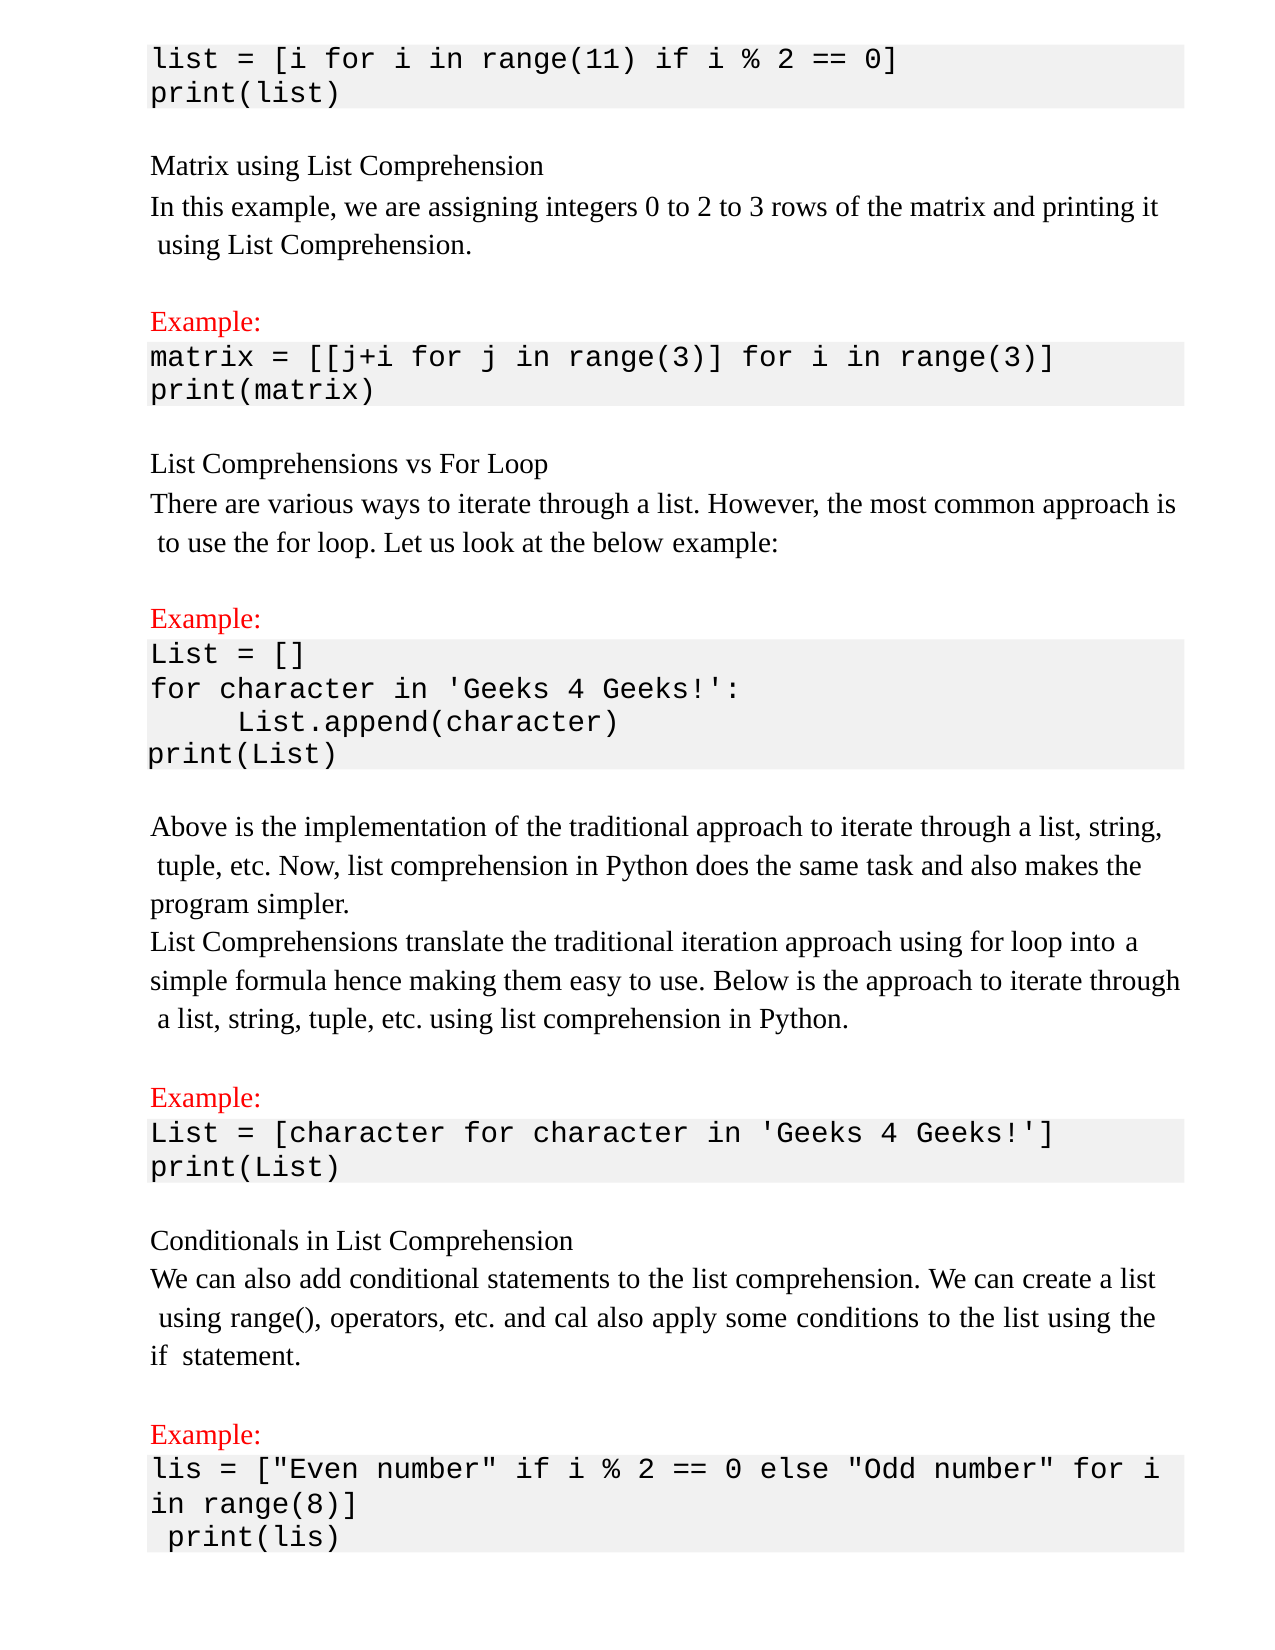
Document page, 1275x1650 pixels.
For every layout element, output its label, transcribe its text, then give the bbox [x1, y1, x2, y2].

text_box Above is the implementation of the traditional approach to iterate through a list, string, tuple, etc. Now, list comprehension in Python does the same task and also makes the program simpler. List Comprehensions translate the traditional iteration approach using for loop into a simple formula hence making them easy to use. Below is the approach to iterate through a list, string, tuple, etc. using list comprehension in Python. Example: [147, 803, 1183, 1114]
text_box Matrix using List Comprehension In this example, we are assigning integers 0 to 2 to 3 rows of the matrix and printing it using List Comprehension. Example: [147, 146, 1160, 338]
text_box Conditionals in List Comprehension We can also add conditional statements to the list comprehension. We can create a list using range(), operators, etc. and cal also apply some conditions to the list using the if statement. Example: [147, 1220, 1157, 1451]
text_box lis = ["Even number" if i % 2 == 0 else "Odd number" for i in range(8)] print(lis) [147, 1454, 1185, 1553]
text_box List Comprehensions vs For Loop There are various ways to iterate through a list. However, the most common approach is to use the for loop. Let us look at the below example: Example: [147, 443, 1181, 635]
text_box List = [] for character in 'Geeks 4 Geeks!': List.append(character) print(List) [147, 639, 1185, 770]
text_box list = [i for i in range(11) if i % 2 == 0] print(list) [147, 44, 1185, 109]
text_box matrix = [[j+i for j in range(3)] for i in range(3)] print(matrix) [147, 341, 1185, 406]
text_box List = [character for character in 'Geeks 4 Geeks!'] print(List) [147, 1118, 1185, 1183]
